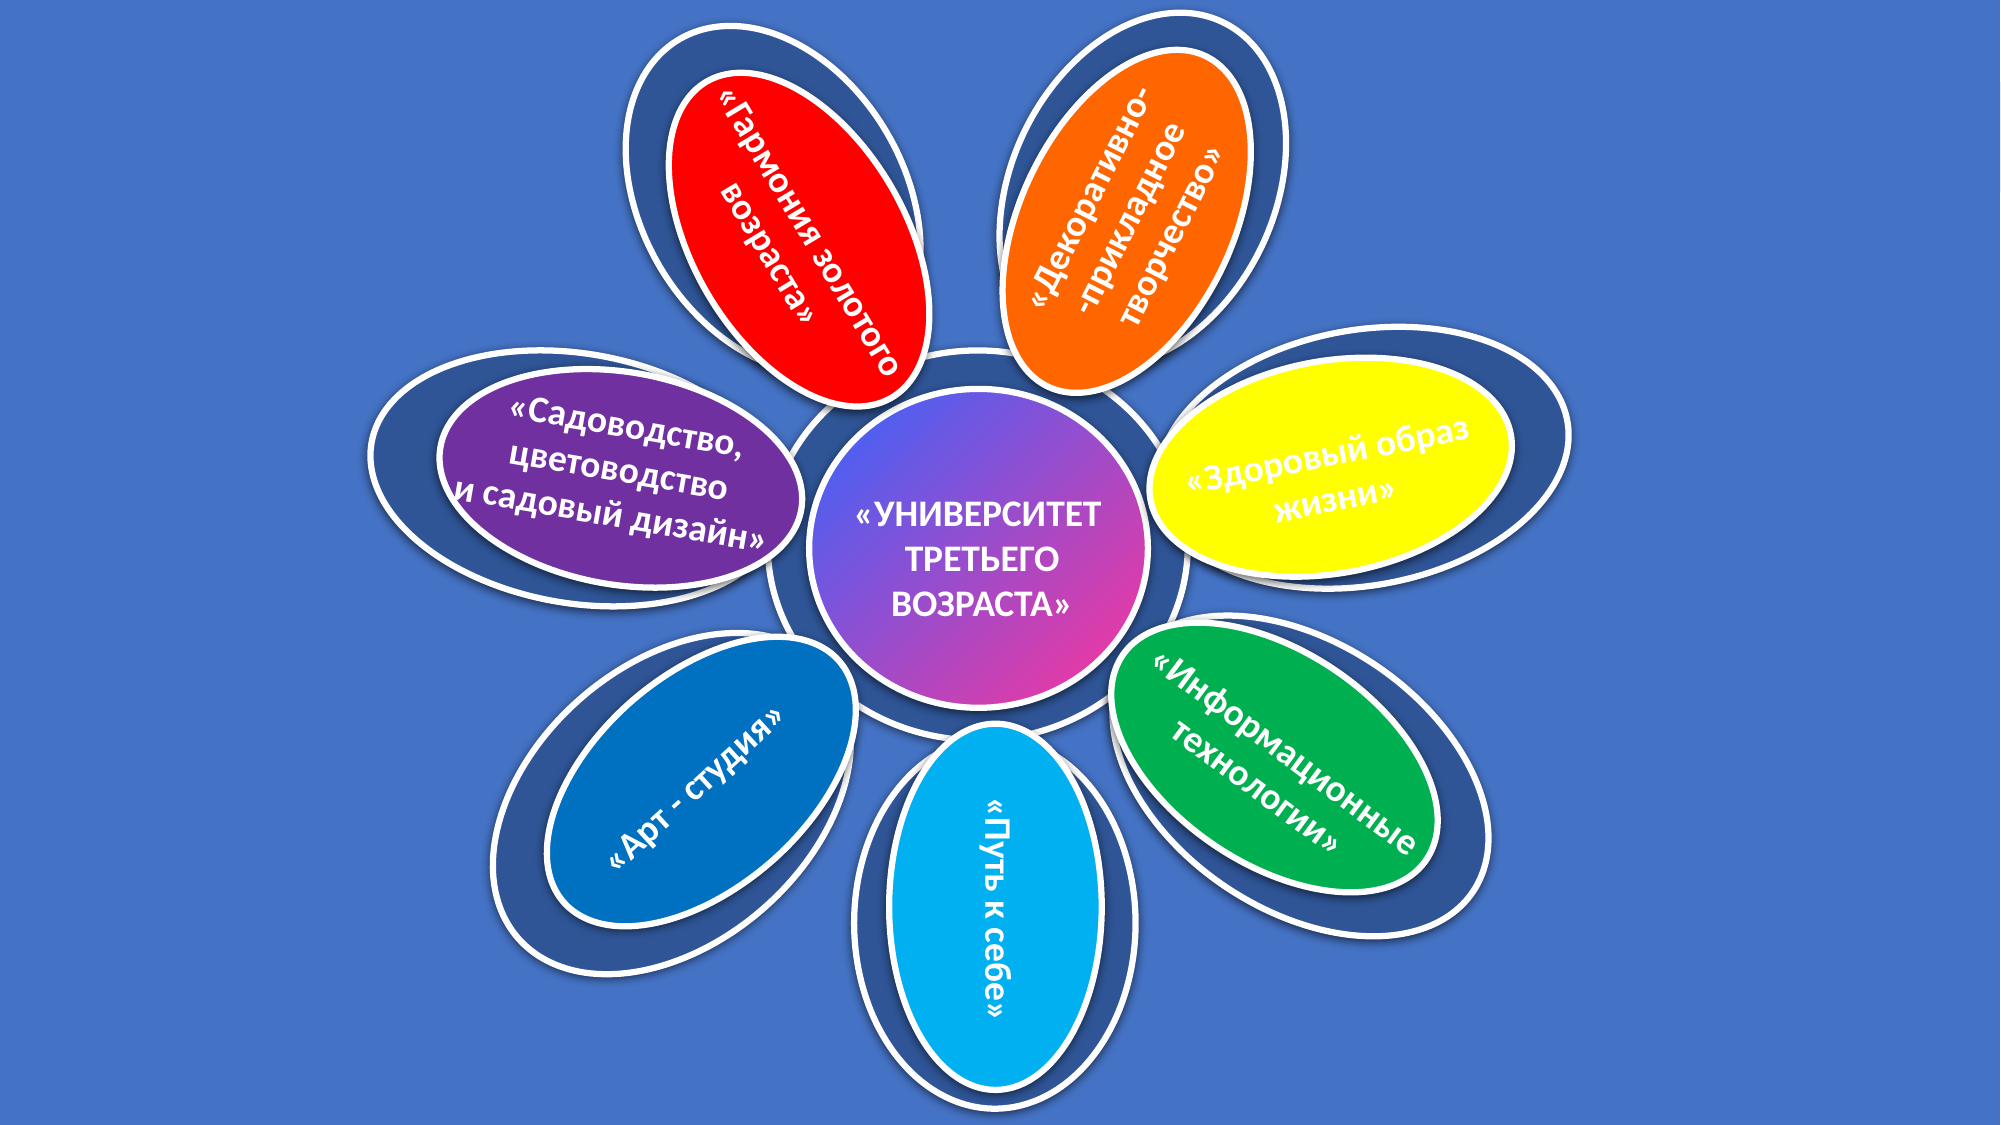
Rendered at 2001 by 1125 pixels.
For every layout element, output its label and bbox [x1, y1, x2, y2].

text_box [0, 0, 2000, 1125]
